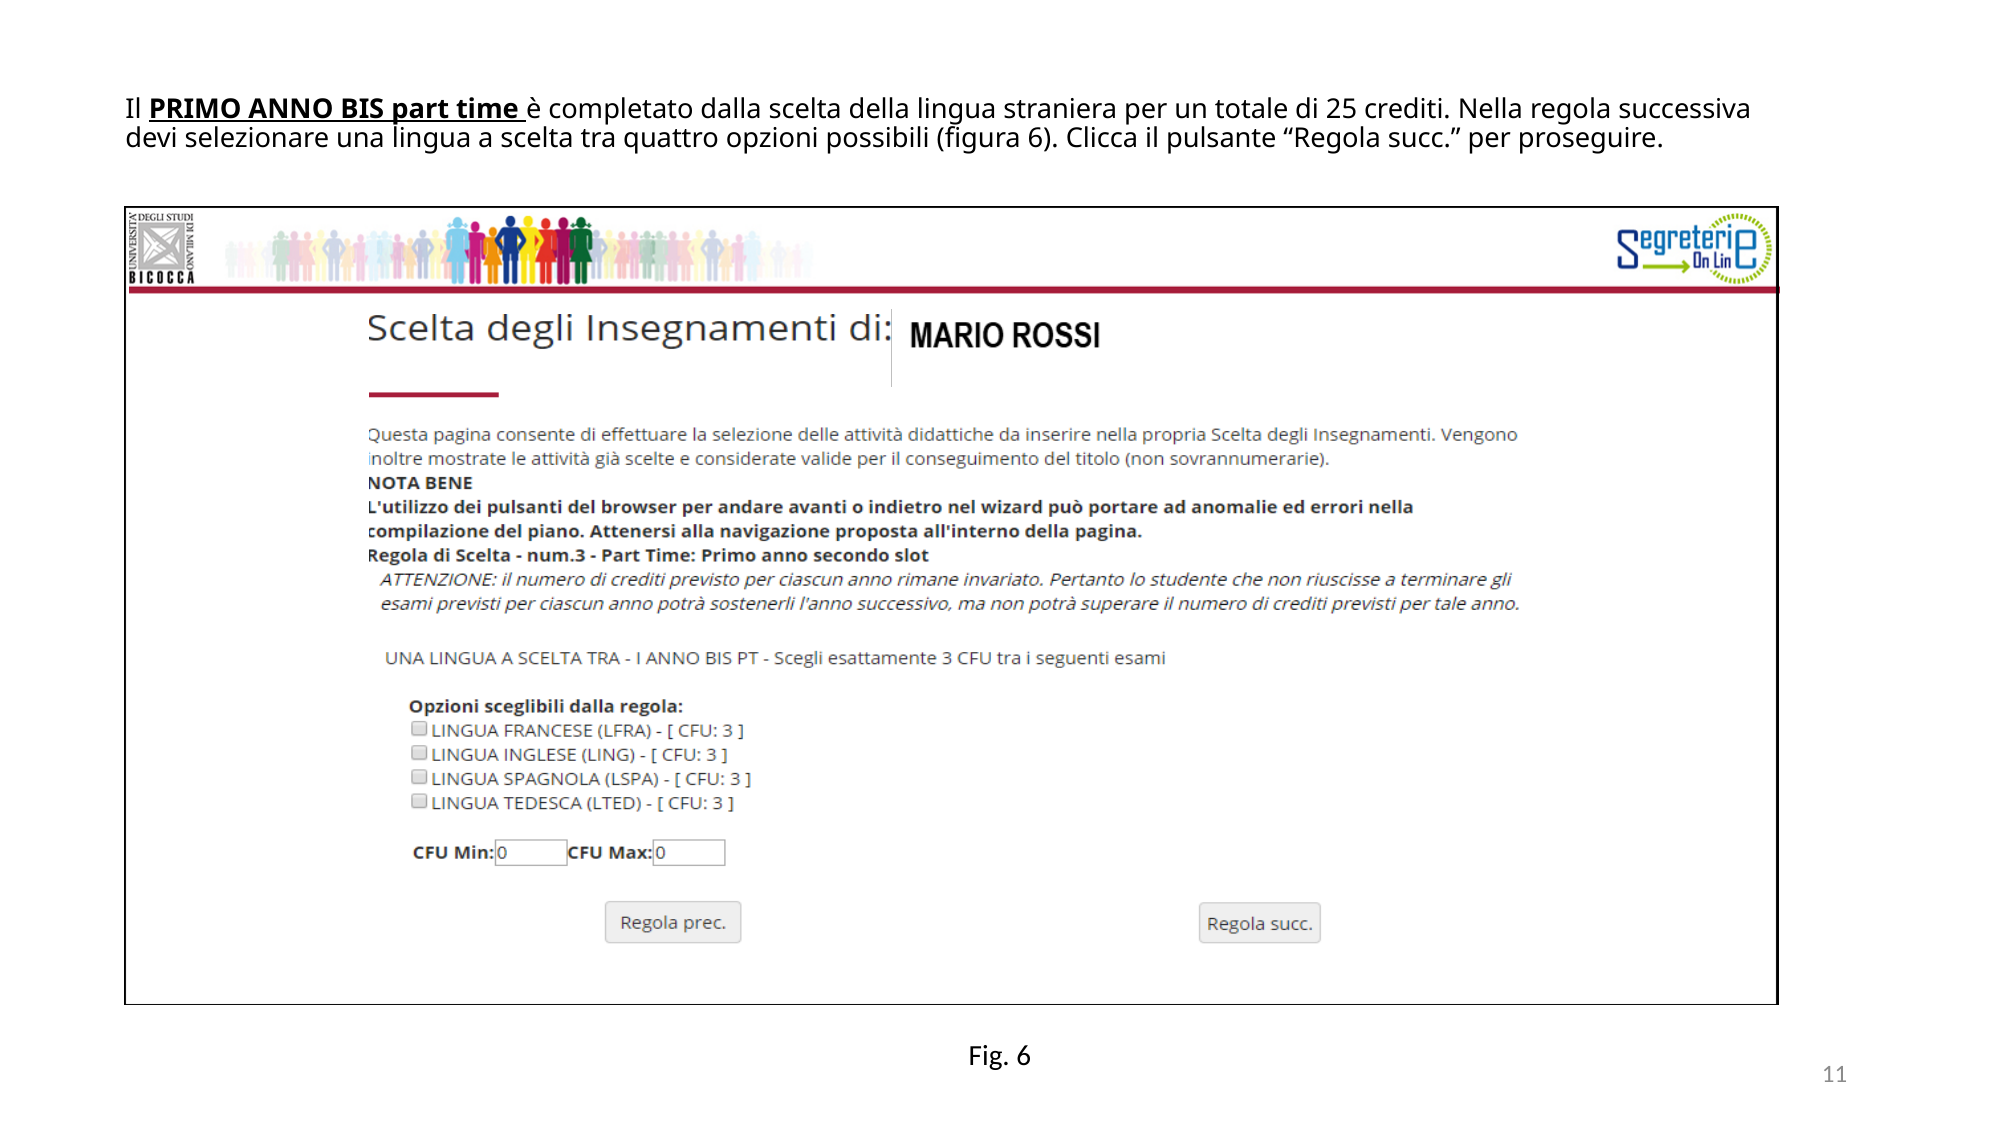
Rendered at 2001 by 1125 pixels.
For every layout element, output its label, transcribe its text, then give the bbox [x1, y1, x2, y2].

picture [124, 206, 1780, 1005]
slide_number 11 [1412, 1042, 1863, 1103]
title Il PRIMO ANNO BIS part time è completato dalla scelta della lingua straniera per un totale di 25 crediti. Nella regola successiva devi selezionare una lingua a scelta tra quattro opzioni possibili (figura 6). Clicca il pulsante “Regola succ.” per proseguire. [110, 35, 1780, 207]
list Fig. 6 [137, 209, 1863, 1080]
